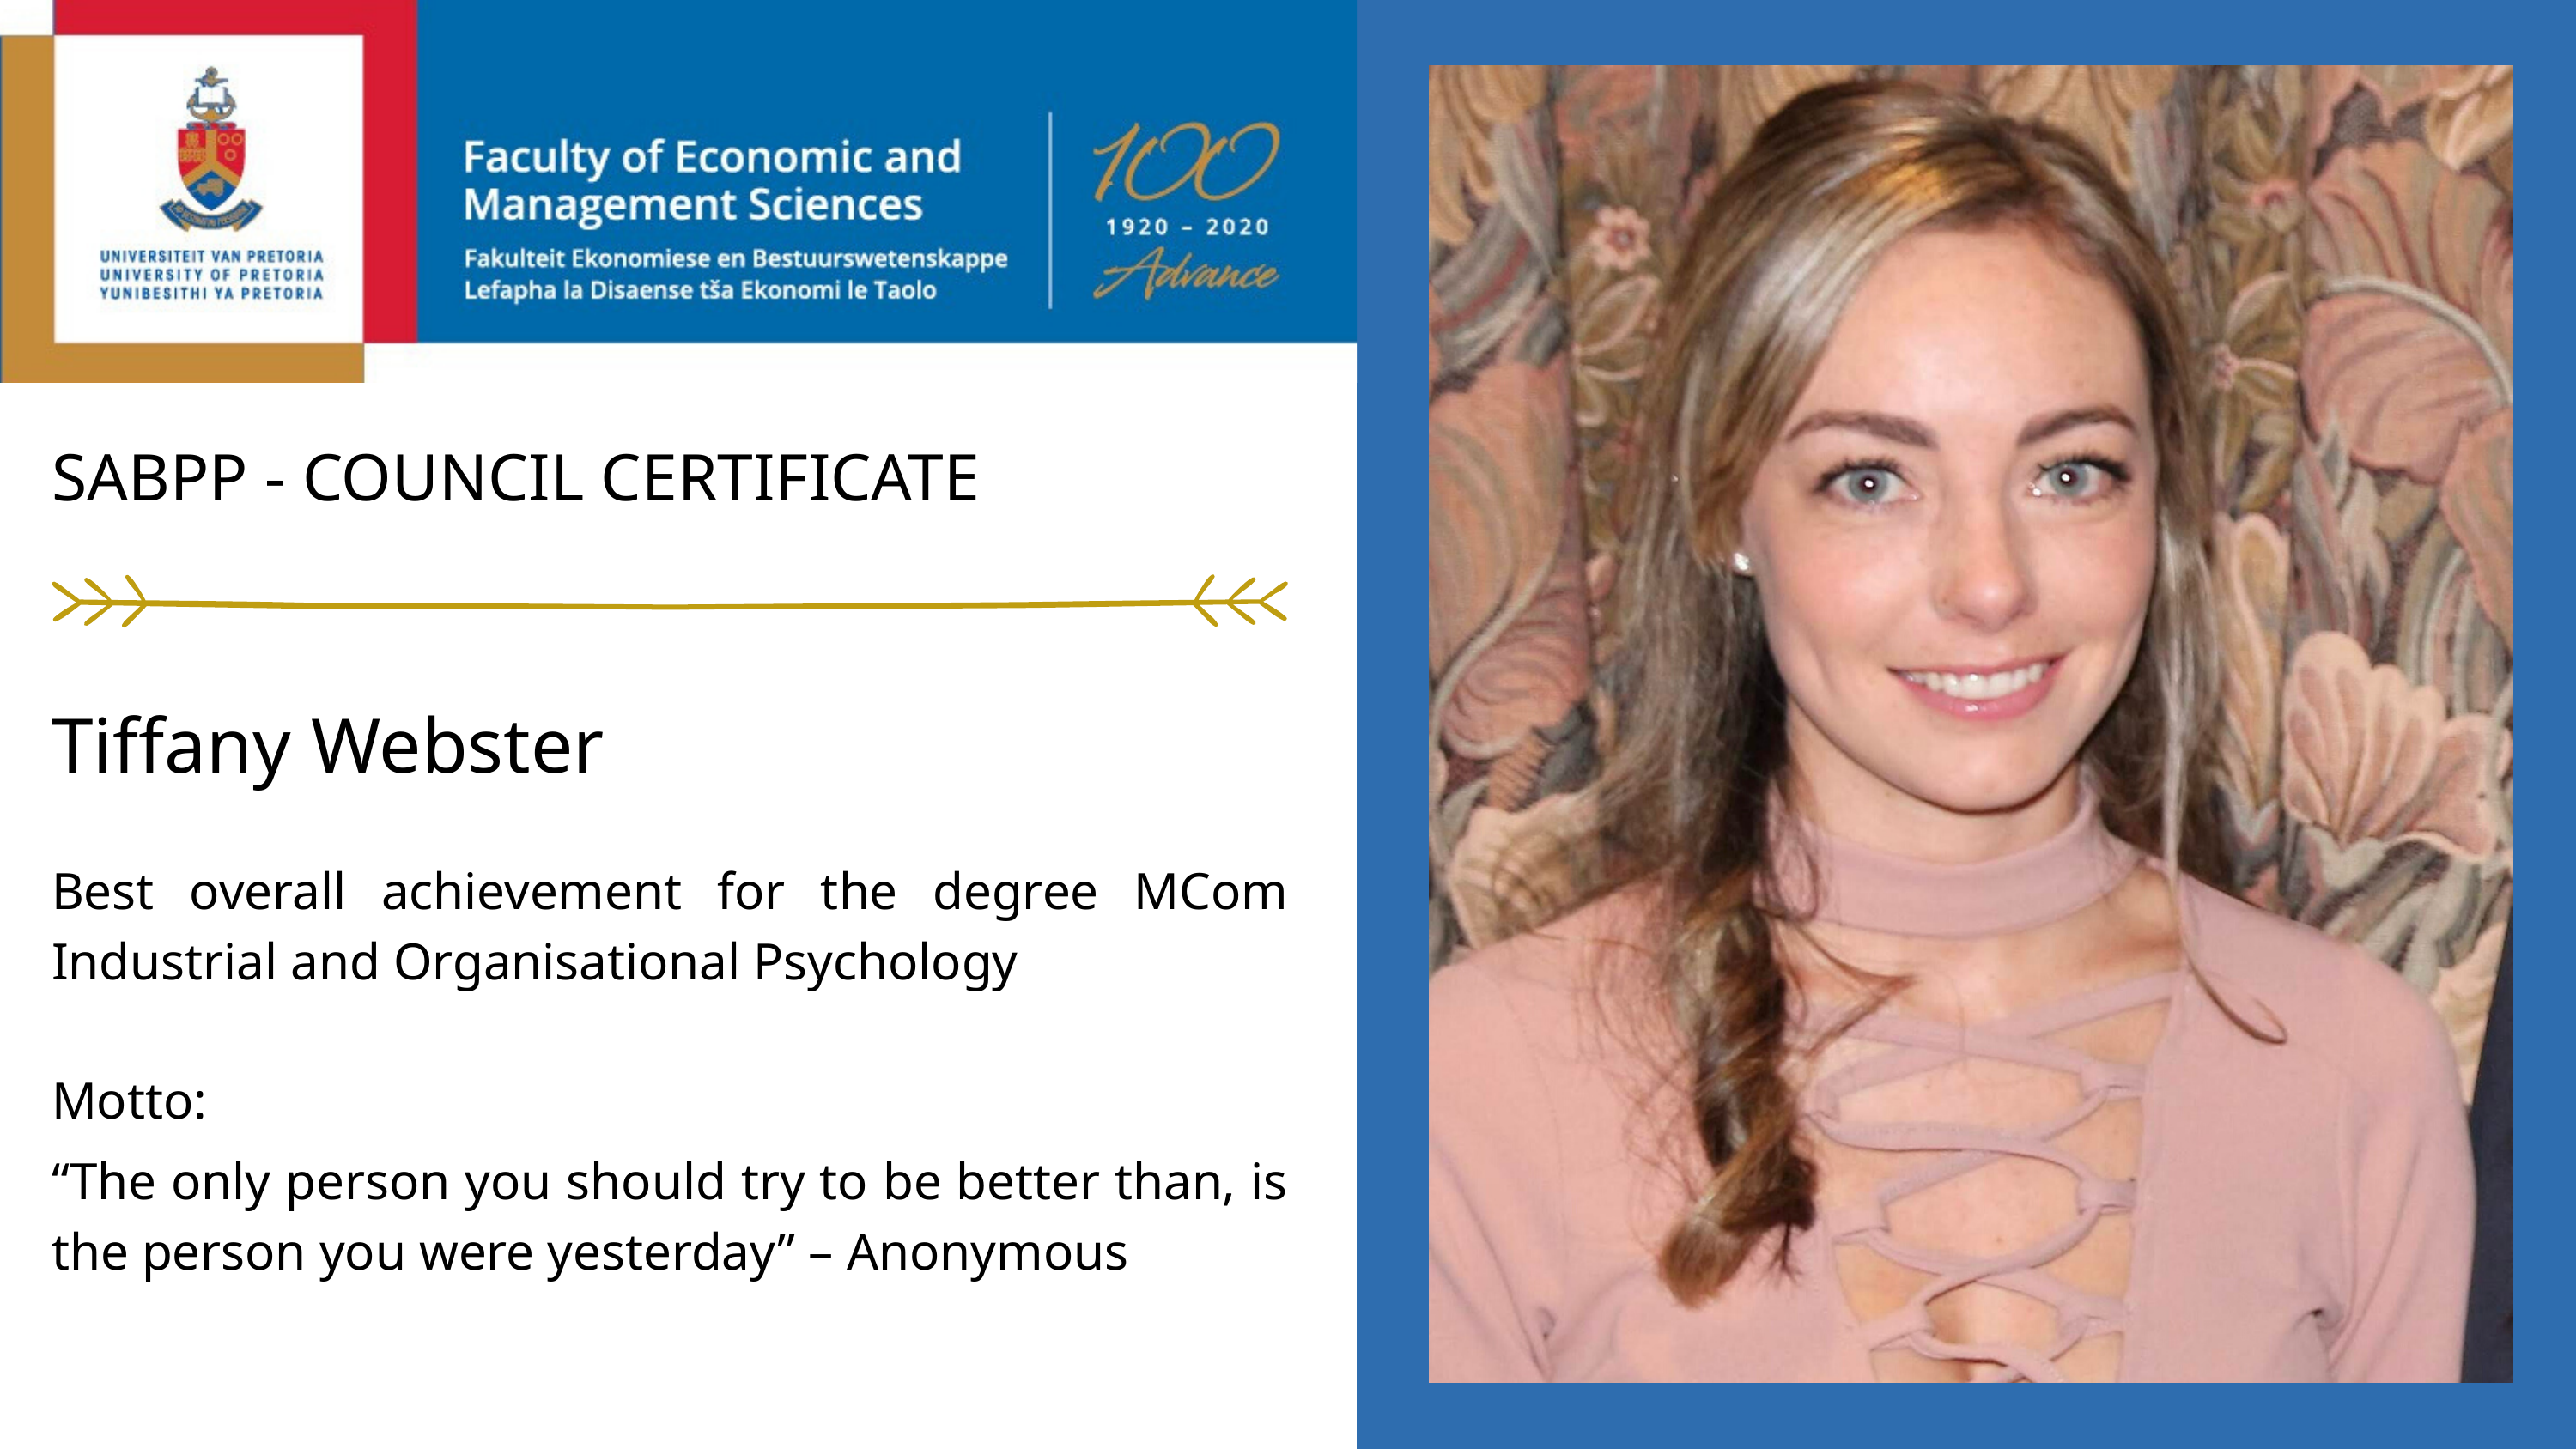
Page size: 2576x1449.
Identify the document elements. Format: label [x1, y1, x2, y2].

text_box [1428, 65, 2514, 1383]
text_box [0, 392, 1358, 1449]
text_box [52, 574, 1289, 627]
picture [0, 0, 1358, 384]
